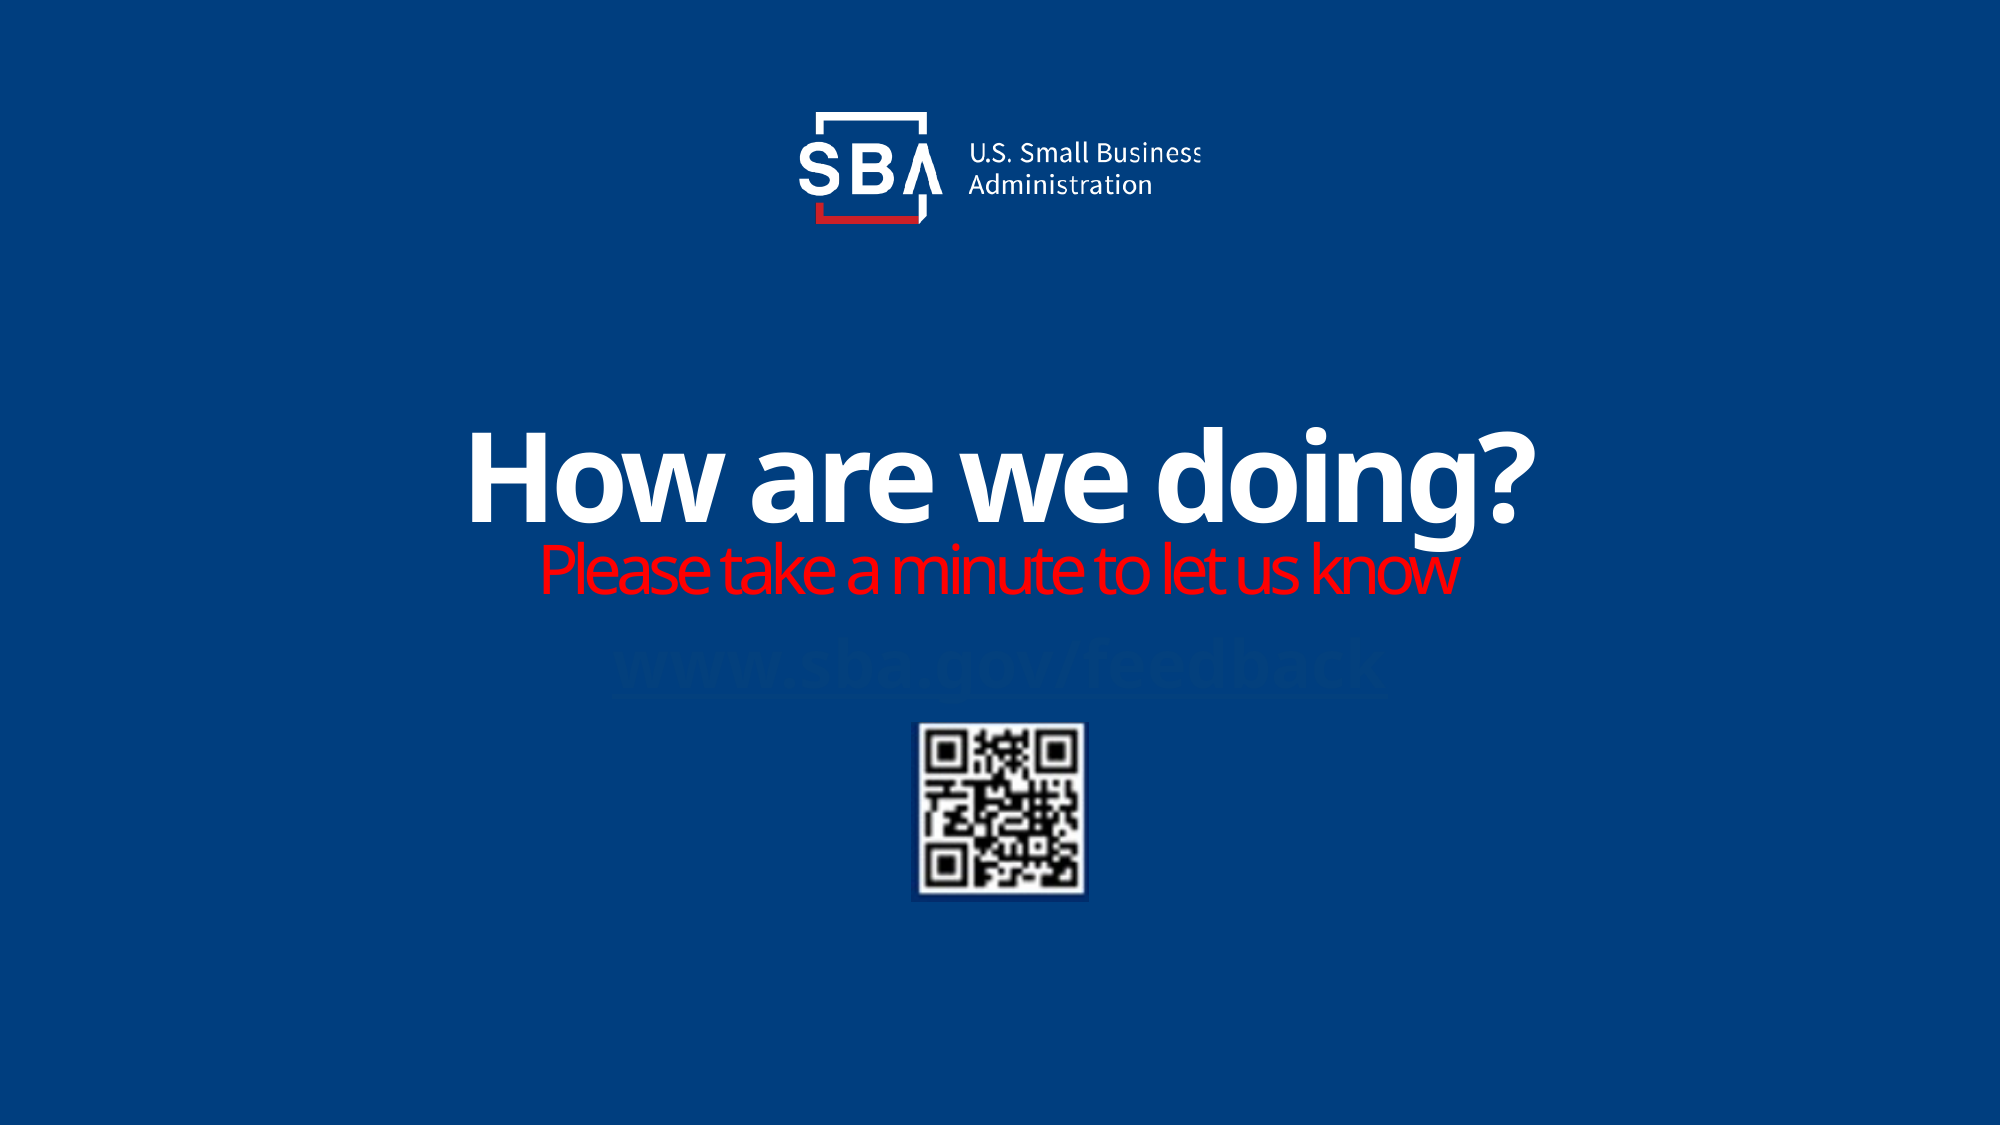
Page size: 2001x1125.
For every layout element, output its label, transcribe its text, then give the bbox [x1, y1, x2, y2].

list www.sba.gov/feedback [249, 614, 1750, 885]
picture [911, 722, 1089, 902]
title How are we doing? Please take a minute to let us know [249, 223, 1750, 614]
